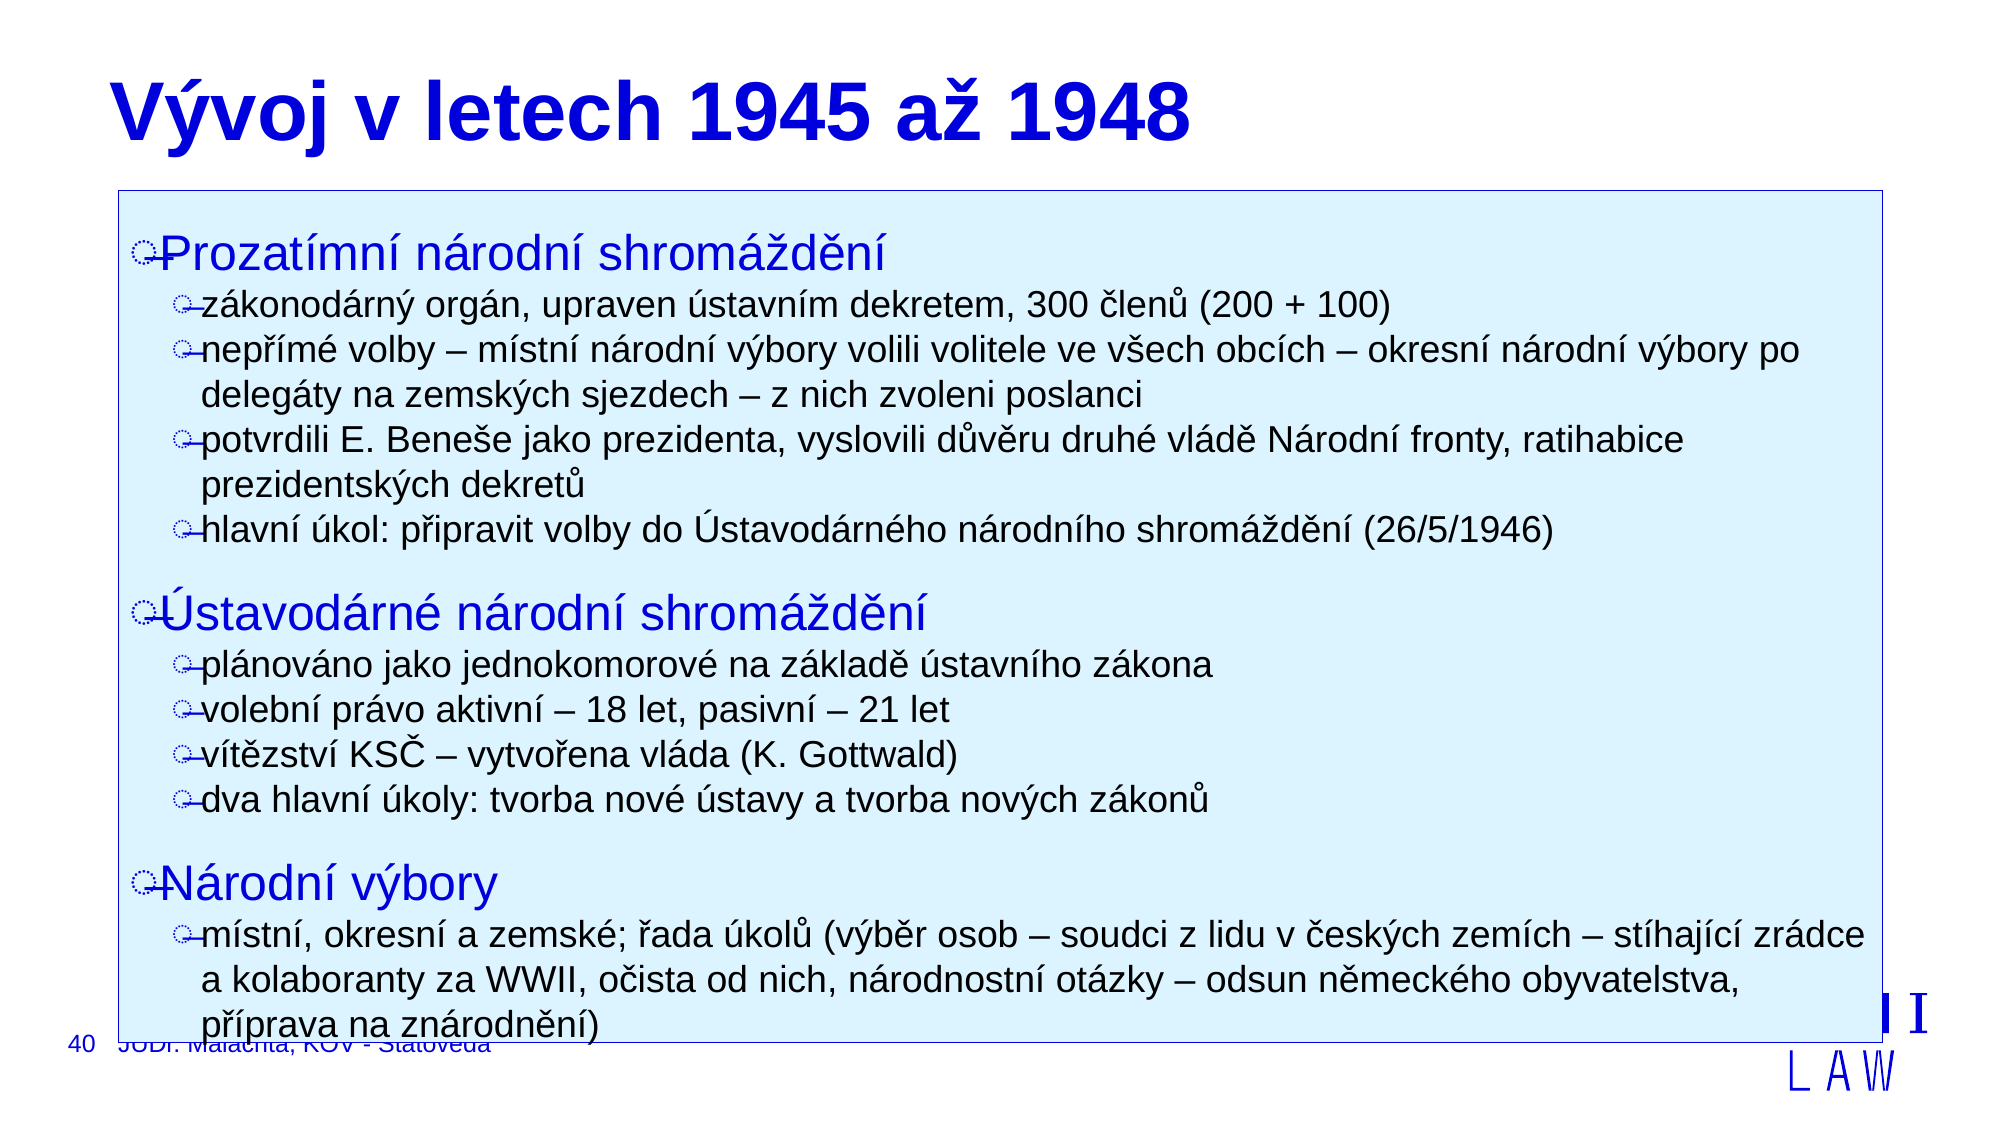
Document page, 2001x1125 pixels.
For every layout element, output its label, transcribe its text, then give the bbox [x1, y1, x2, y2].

list Prozatímní národní shromáždění zákonodárný orgán, upraven ústavním dekretem, 300 členů (200 + 100) nepřímé volby – místní národní výbory volili volitele ve všech obcích – okresní národní výbory po delegáty na zemských sjezdech – z nich zvoleni poslanci potvrdili E. Beneše jako prezidenta, vyslovili důvěru druhé vládě Národní fronty, ratihabice prezidentských dekretů hlavní úkol: připravit volby do Ústavodárného národního shromáždění (26/5/1946) Ústavodárné národní shromáždění plánováno jako jednokomorové na základě ústavního zákona volební právo aktivní – 18 let, pasivní – 21 let vítězství KSČ – vytvořena vláda (K. Gottwald) dva hlavní úkoly: tvorba nové ústavy a tvorba nových zákonů Národní výbory místní, okresní a zemské; řada úkolů (výběr osob – soudci z lidu v českých zemích – stíhající zrádce a kolaboranty za WWII, očista od nich, národnostní otázky – odsun německého obyvatelstva, příprava na znárodnění) [118, 190, 1883, 1043]
title Vývoj v letech 1945 až 1948 [109, 73, 1874, 148]
slide_number 40 [67, 1021, 110, 1063]
footer JUDr. Malachta, KOV - Státověda [118, 1043, 1418, 1063]
